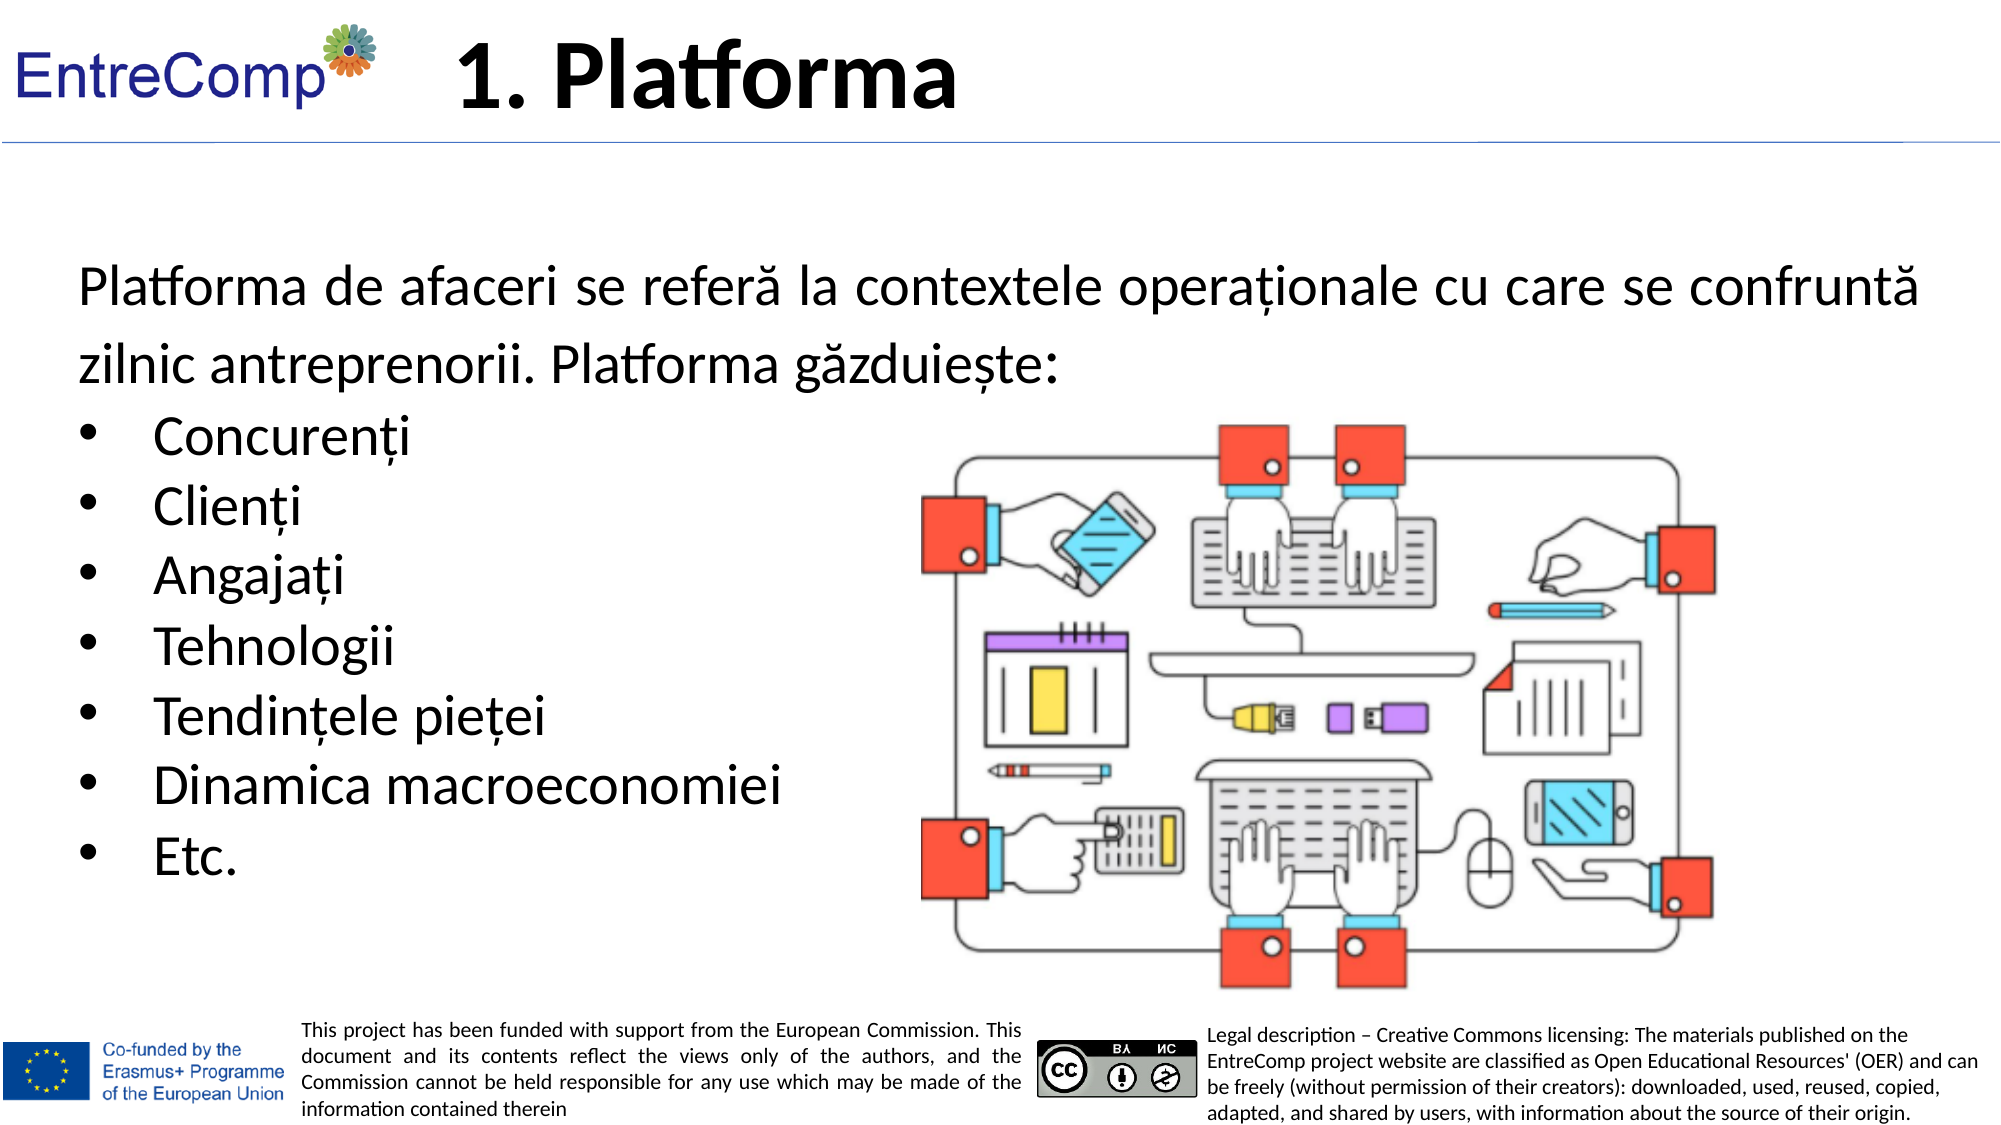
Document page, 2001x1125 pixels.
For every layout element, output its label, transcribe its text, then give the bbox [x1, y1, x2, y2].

picture [921, 404, 1720, 1024]
text_box Legal description – Creative Commons licensing: The materials published on the EntreComp project website are classified as Open Educational Resources' (OER) and can be freely (without permission of their creators): downloaded, used, reused, copied, adapted, and shared by users, with information about the source of their origin. [1192, 1012, 2000, 1125]
picture [1037, 1040, 1198, 1098]
text_box Platforma de afaceri se referă la contextele operaționale cu care se confruntă zilnic antreprenorii. Platforma găzduiește: Concurenți Clienți Angajați Tehnologii Tendințele pieței Dinamica macroeconomiei Etc. [63, 239, 1937, 894]
picture [2, 1038, 291, 1104]
text_box 1. Platforma [438, 1, 1966, 137]
picture [11, 18, 381, 122]
text_box This project has been funded with support from the European Commission. This document and its contents reflect the views only of the authors, and the Commission cannot be held responsible for any use which may be made of the information contained therein​ [286, 1008, 1038, 1125]
